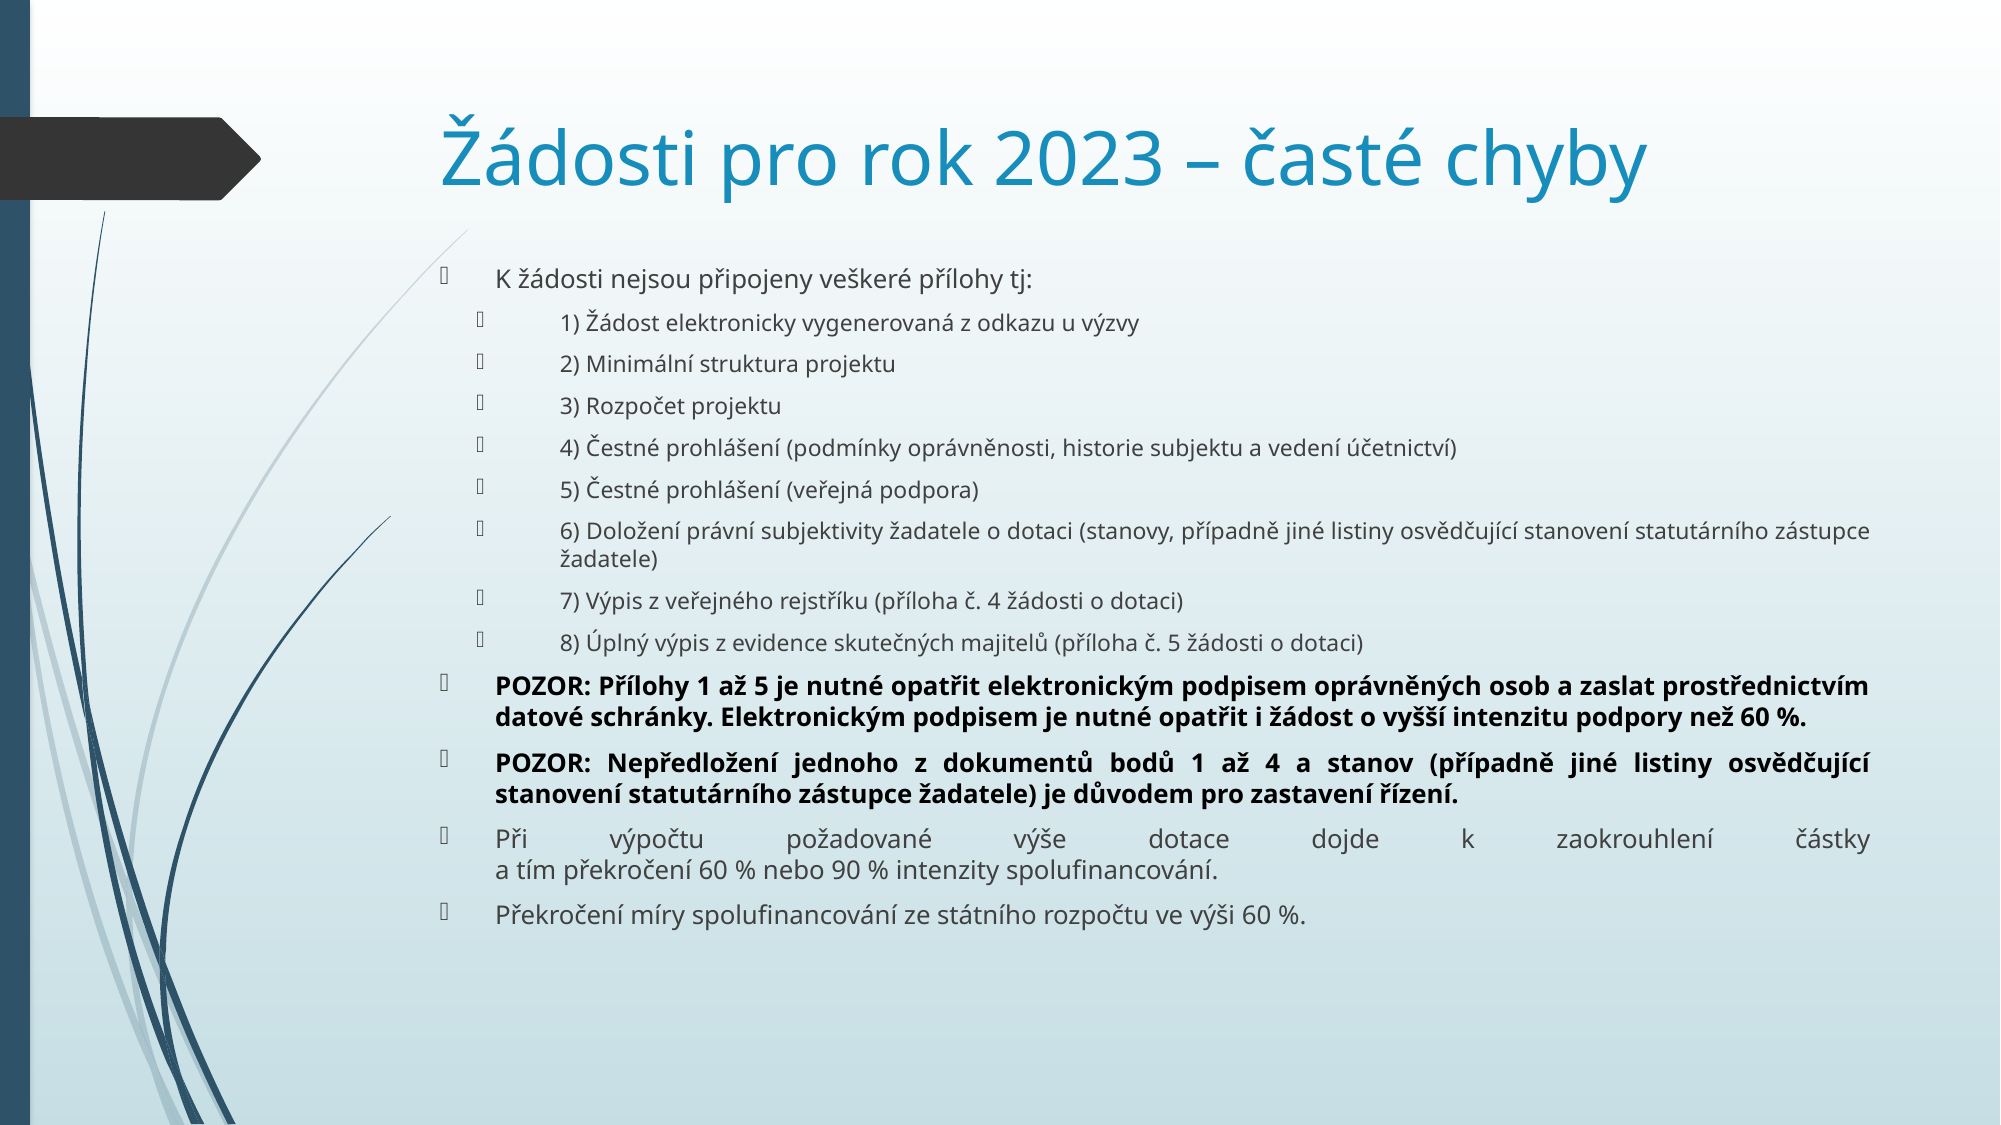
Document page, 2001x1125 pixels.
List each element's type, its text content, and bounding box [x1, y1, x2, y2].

list K žádosti nejsou připojeny veškeré přílohy tj: 1) Žádost elektronicky vygenerovaná z odkazu u výzvy 2) Minimální struktura projektu 3) Rozpočet projektu 4) Čestné prohlášení (podmínky oprávněnosti, historie subjektu a vedení účetnictví) 5) Čestné prohlášení (veřejná podpora) 6) Doložení právní subjektivity žadatele o dotaci (stanovy, případně jiné listiny osvědčující stanovení statutárního zástupce žadatele) 7) Výpis z veřejného rejstříku (příloha č. 4 žádosti o dotaci) 8) Úplný výpis z evidence skutečných majitelů (příloha č. 5 žádosti o dotaci) POZOR: Přílohy 1 až 5 je nutné opatřit elektronickým podpisem oprávněných osob a zaslat prostřednictvím datové schránky. Elektronickým podpisem je nutné opatřit i žádost o vyšší intenzitu podpory než 60 %. POZOR: Nepředložení jednoho z dokumentů bodů 1 až 4 a stanov (případně jiné listiny osvědčující stanovení statutárního zástupce žadatele) je důvodem pro zastavení řízení. Při výpočtu požadované výše dotace dojde k zaokrouhlení částky a tím překročení 60 % nebo 90 % intenzity spolufinancování. Překročení míry spolufinancování ze státního rozpočtu ve výši 60 %. [424, 255, 1888, 970]
title Žádosti pro rok 2023 – časté chyby [425, 102, 1888, 255]
